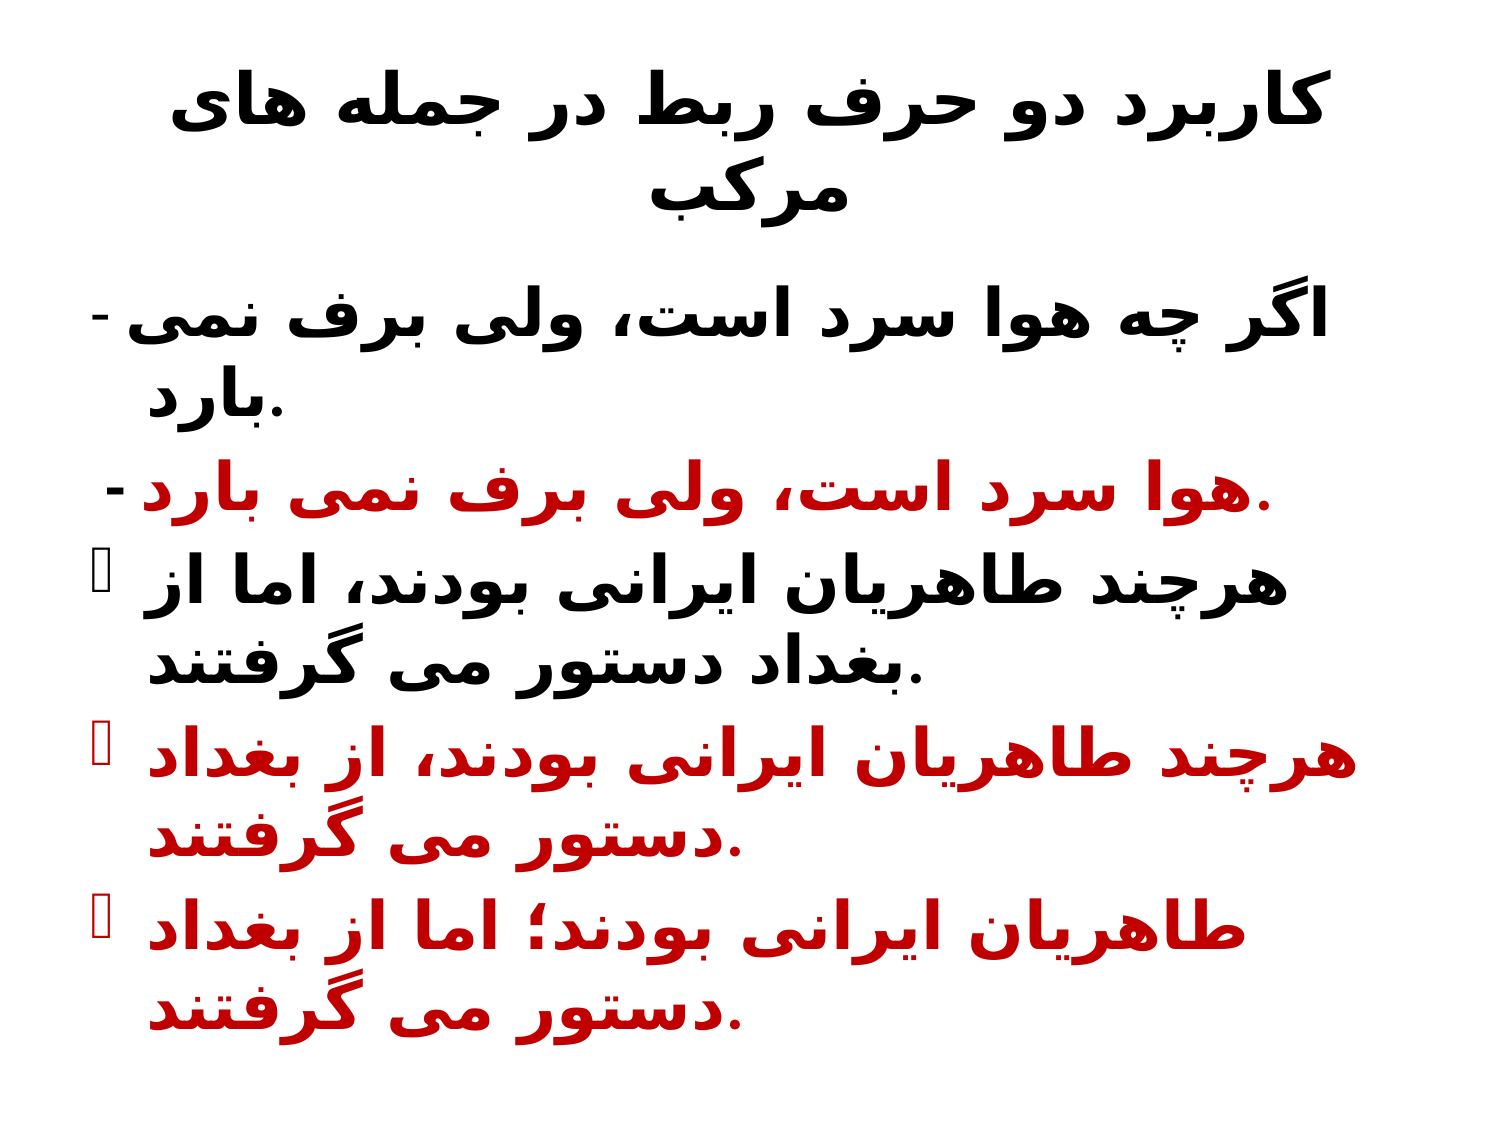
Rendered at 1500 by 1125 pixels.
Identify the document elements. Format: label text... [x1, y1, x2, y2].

title کاربرد دو حرف ربط در جمله های مرکب [75, 45, 1425, 233]
list - اگر چه هوا سرد است، ولی برف نمی بارد. - هوا سرد است، ولی برف نمی بارد. هرچند طاهريان ايرانی بودند، اما از بغداد دستور می گرفتند. هرچند طاهريان ايرانی بودند، از بغداد دستور می گرفتند. طاهريان ايرانی بودند؛ اما از بغداد دستور می گرفتند. [75, 262, 1425, 1005]
